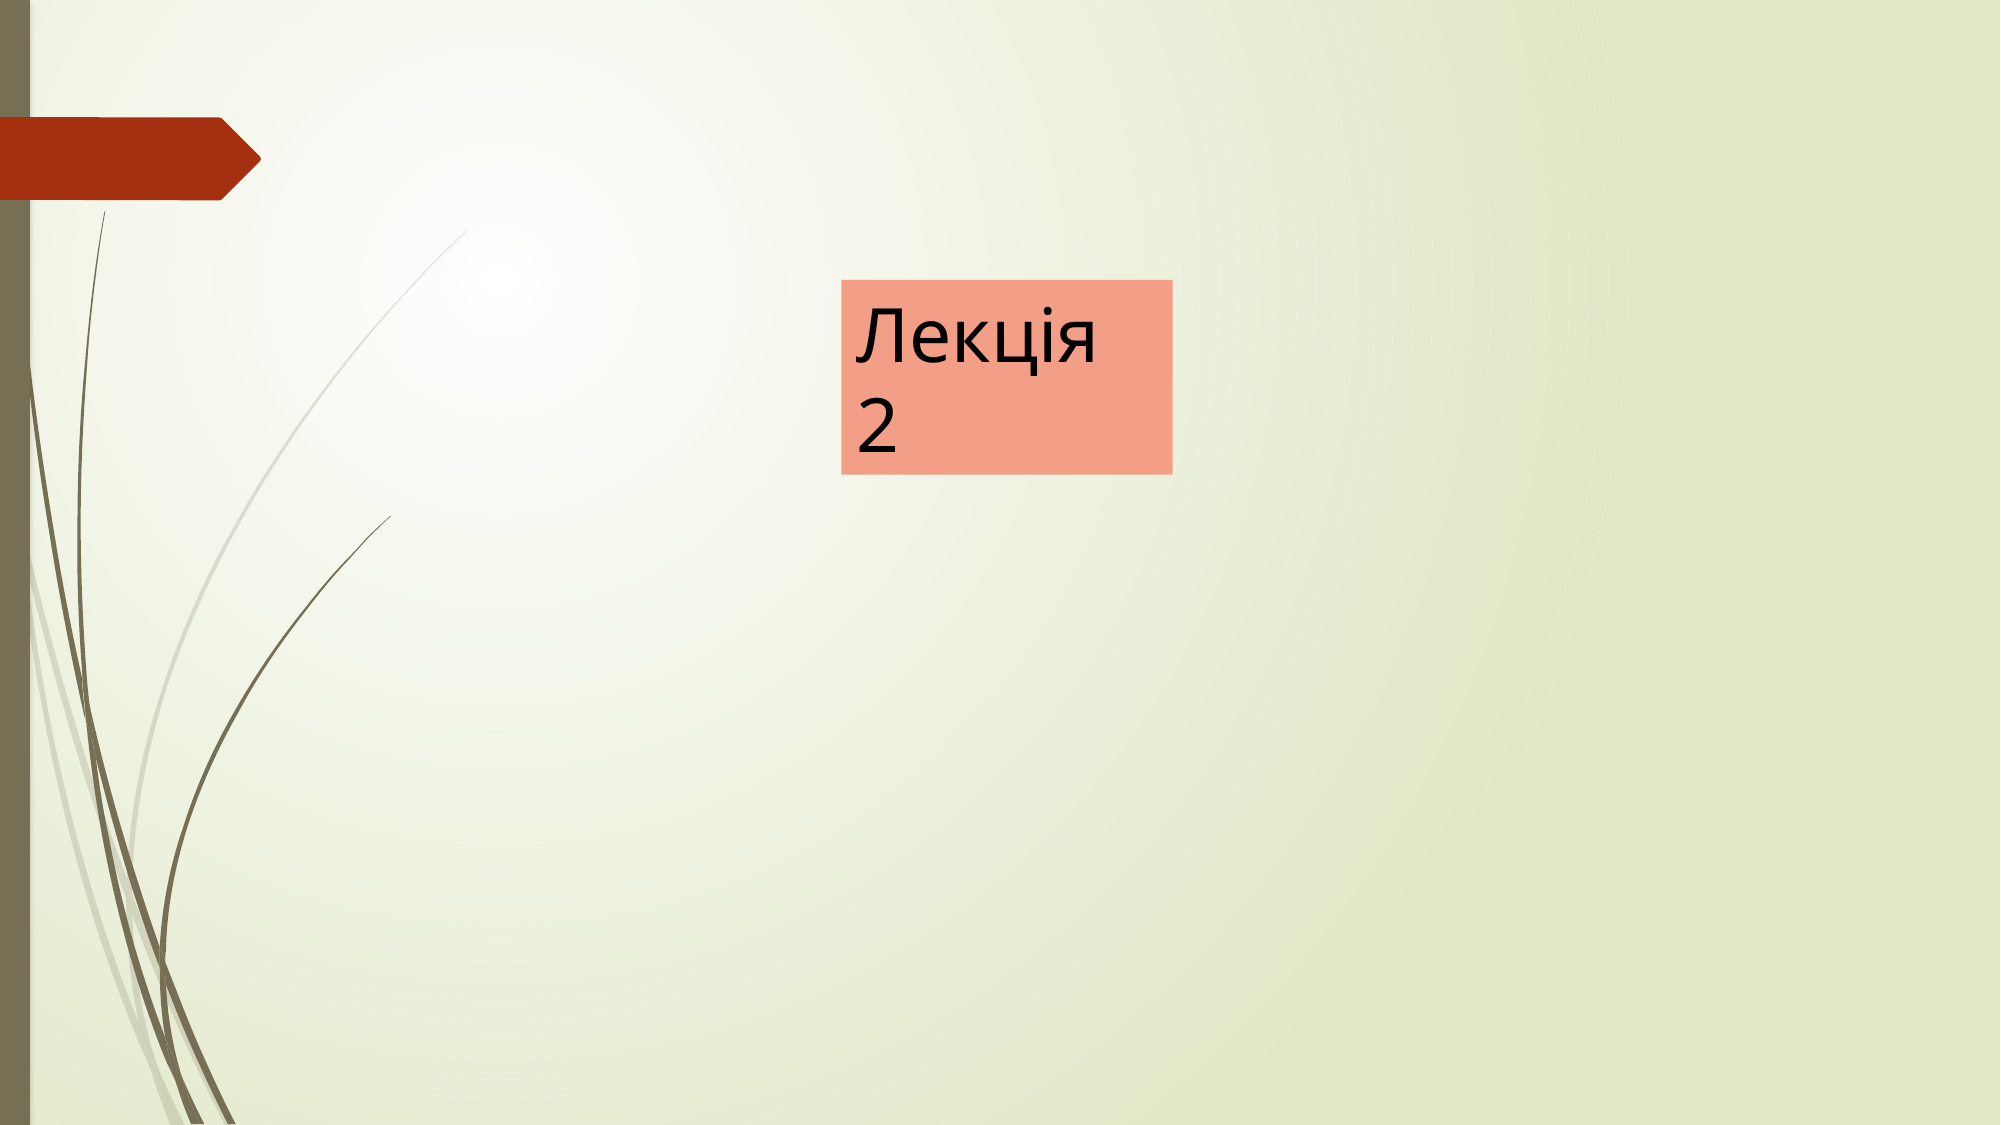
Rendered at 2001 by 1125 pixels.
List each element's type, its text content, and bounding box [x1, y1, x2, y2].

text_box Лекція 2 [841, 279, 1173, 475]
